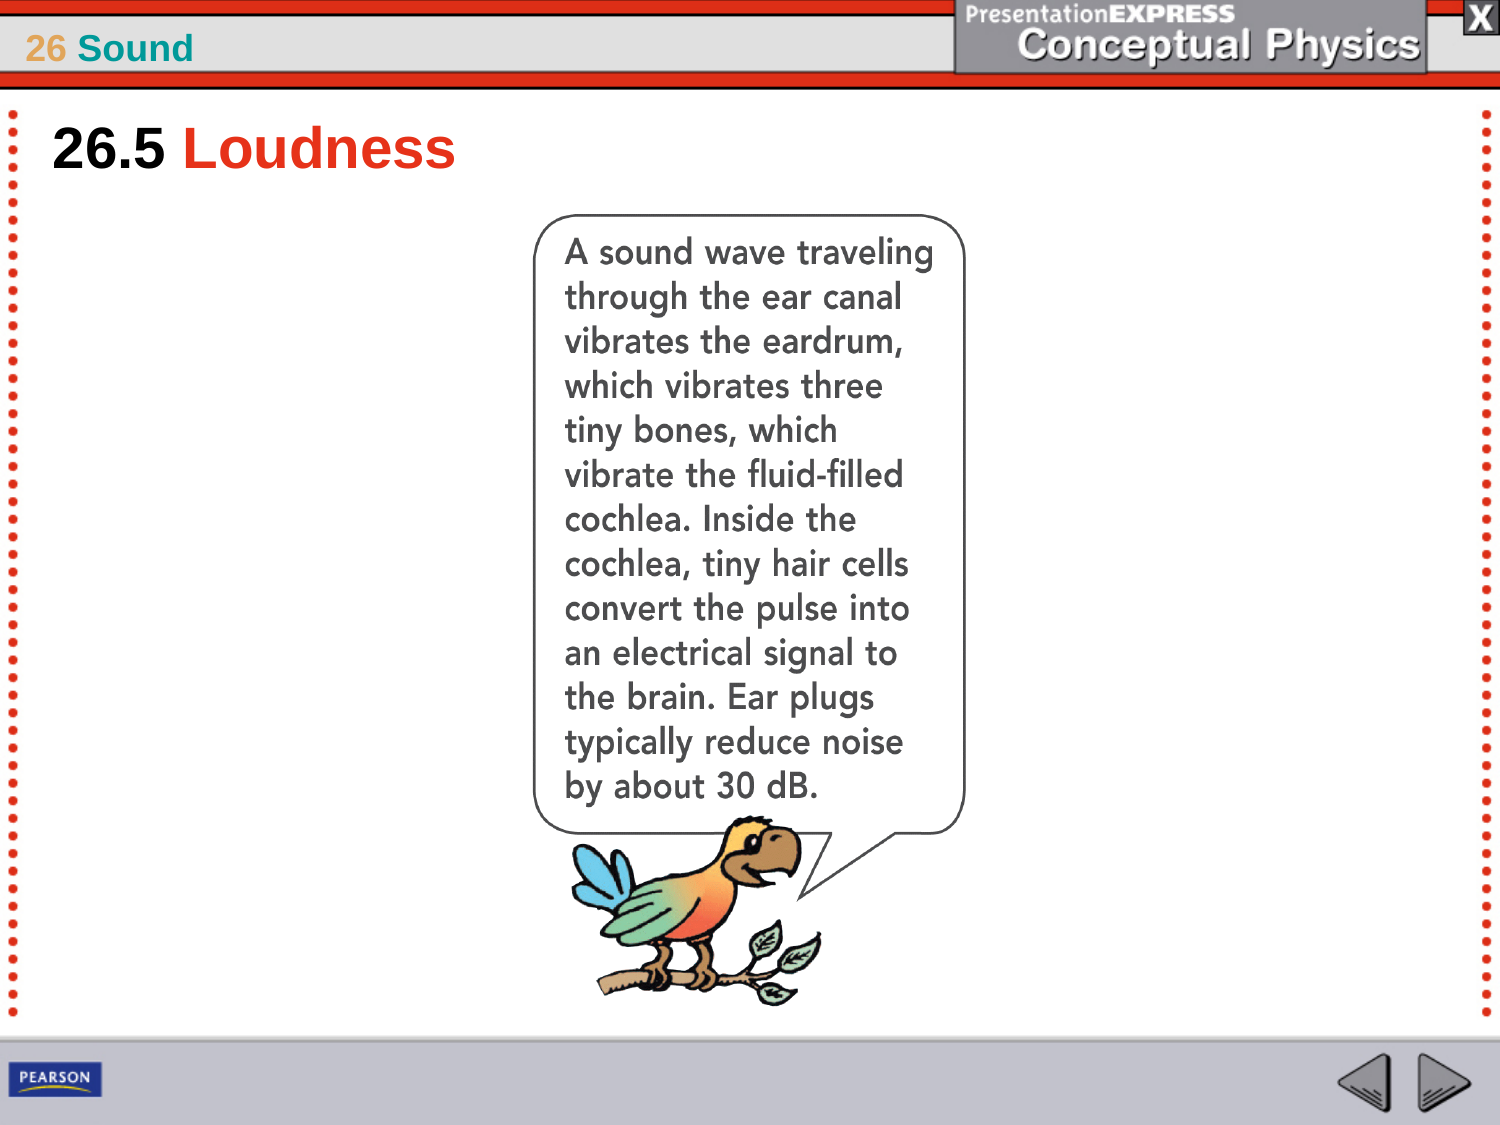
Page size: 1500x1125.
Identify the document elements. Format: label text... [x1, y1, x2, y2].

text_box 26.5 Loudness [37, 102, 1463, 188]
picture [0, 0, 1500, 1125]
